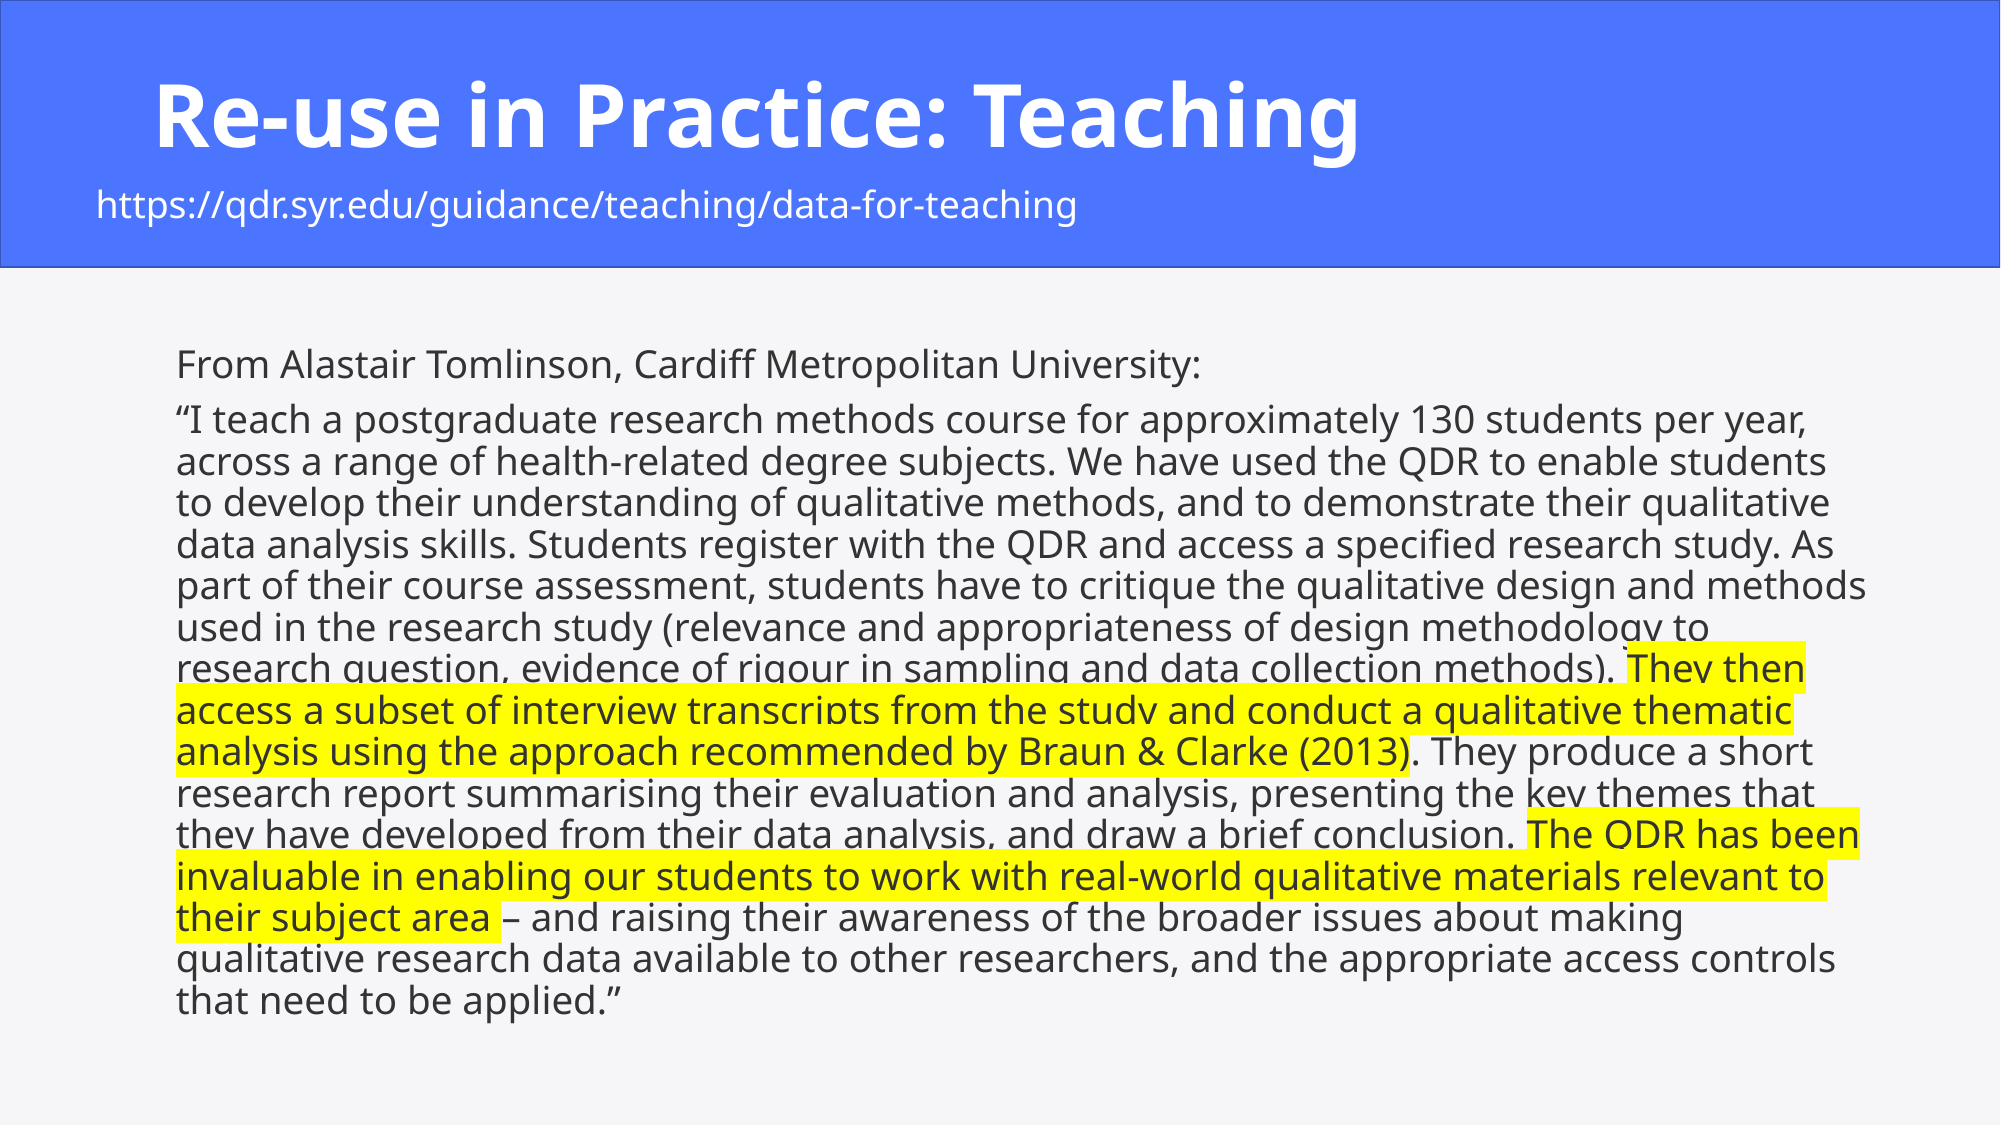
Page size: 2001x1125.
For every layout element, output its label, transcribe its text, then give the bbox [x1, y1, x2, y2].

list From Alastair Tomlinson, Cardiff Metropolitan University: “I teach a postgraduate research methods course for approximately 130 students per year, across a range of health-related degree subjects. We have used the QDR to enable students to develop their understanding of qualitative methods, and to demonstrate their qualitative data analysis skills. Students register with the QDR and access a specified research study. As part of their course assessment, students have to critique the qualitative design and methods used in the research study (relevance and appropriateness of design methodology to research question, evidence of rigour in sampling and data collection methods). They then access a subset of interview transcripts from the study and conduct a qualitative thematic analysis using the approach recommended by Braun & Clarke (2013). They produce a short research report summarising their evaluation and analysis, presenting the key themes that they have developed from their data analysis, and draw a brief conclusion. The QDR has been invaluable in enabling our students to work with real-world qualitative materials relevant to their subject area – and raising their awareness of the broader issues about making qualitative research data available to other researchers, and the appropriate access controls that need to be applied.” [160, 338, 1886, 1035]
text_box https://qdr.syr.edu/guidance/teaching/data-for-teaching [80, 173, 1094, 233]
title Re-use in Practice: Teaching [137, 29, 1863, 209]
